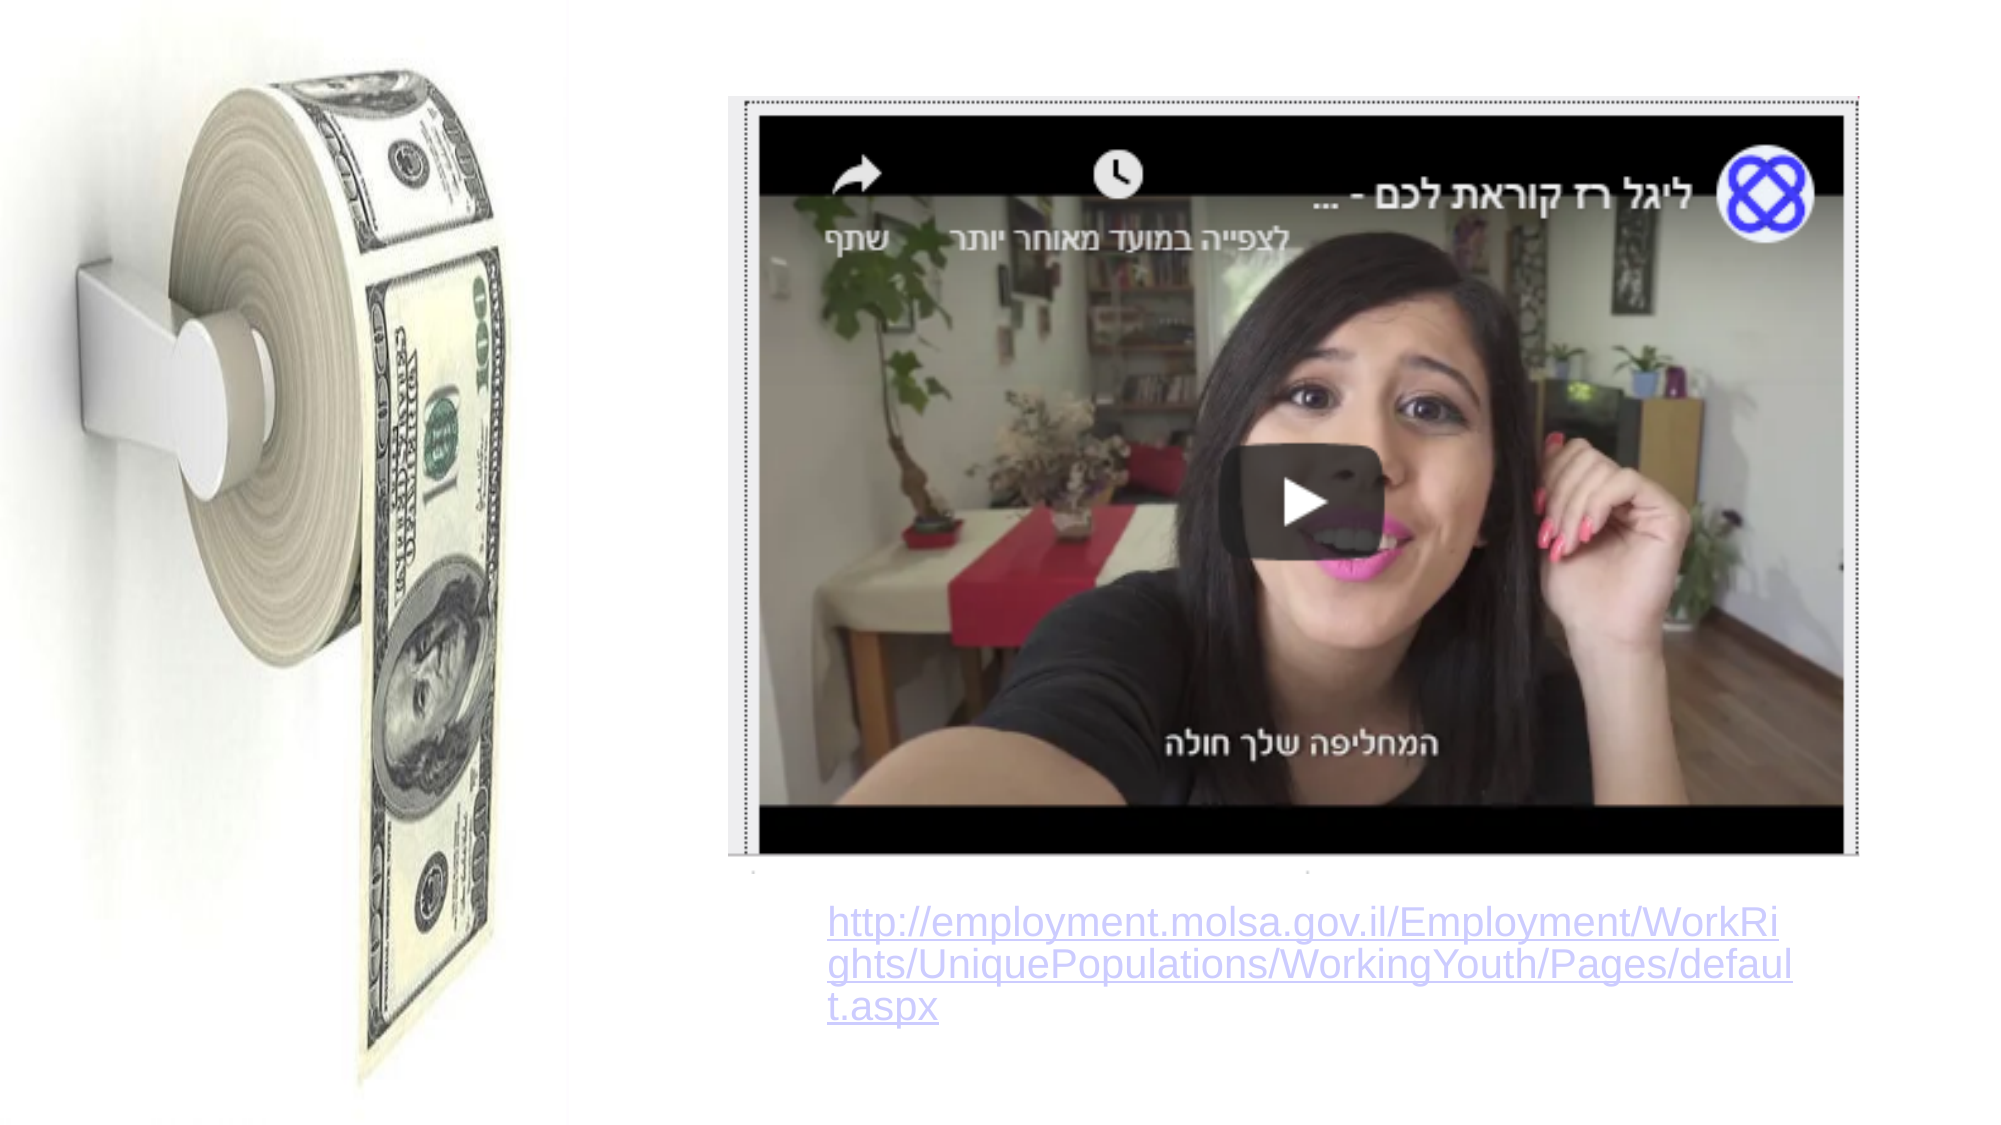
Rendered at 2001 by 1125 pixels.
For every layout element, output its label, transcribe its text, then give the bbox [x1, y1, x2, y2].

picture [0, 0, 569, 1125]
text_box http://employment.molsa.gov.il/Employment/WorkRights/UniquePopulations/WorkingYouth/Pages/default.aspx [812, 887, 1813, 953]
picture [727, 96, 1860, 874]
